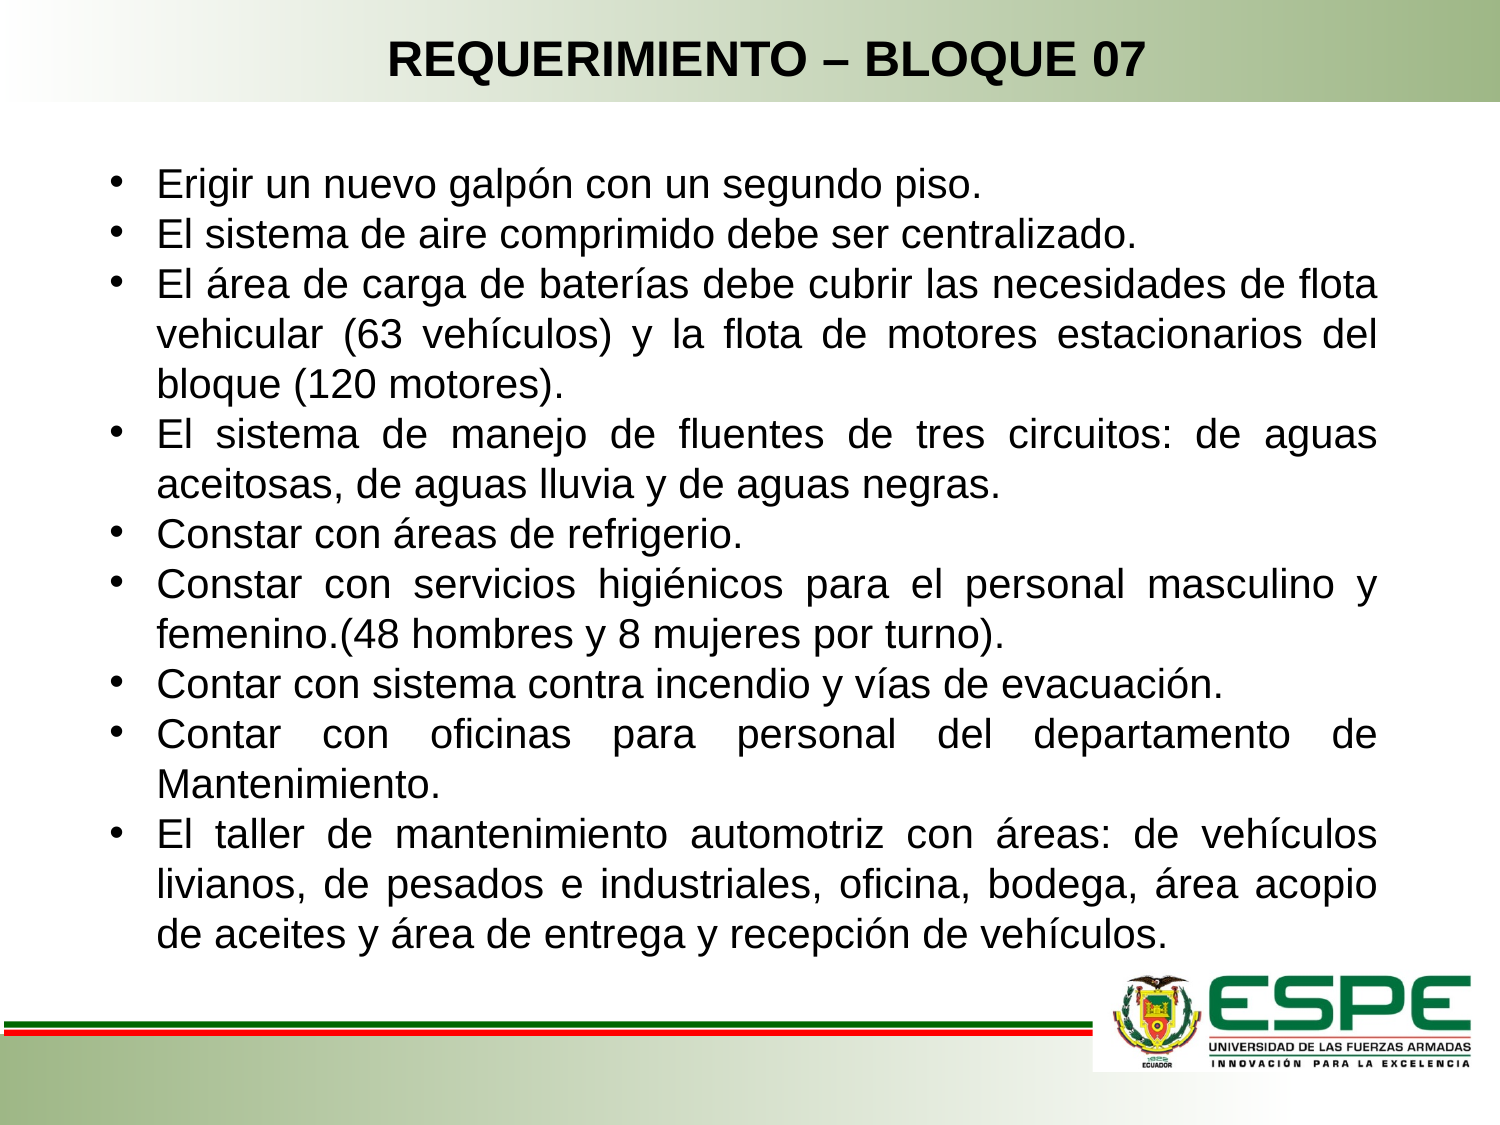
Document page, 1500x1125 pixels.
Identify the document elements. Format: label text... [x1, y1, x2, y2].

picture [1092, 968, 1495, 1072]
text_box Erigir un nuevo galpón con un segundo piso. El sistema de aire comprimido debe ser centralizado. El área de carga de baterías debe cubrir las necesidades de flota vehicular (63 vehículos) y la flota de motores estacionarios del bloque (120 motores). El sistema de manejo de fluentes de tres circuitos: de aguas aceitosas, de aguas lluvia y de aguas negras. Constar con áreas de refrigerio. Constar con servicios higiénicos para el personal masculino y femenino.(48 hombres y 8 mujeres por turno). Contar con sistema contra incendio y vías de evacuación. Contar con oficinas para personal del departamento de Mantenimiento. El taller de mantenimiento automotriz con áreas: de vehículos livianos, de pesados e industriales, oficina, bodega, área acopio de aceites y área de entrega y recepción de vehículos. [94, 148, 1394, 965]
text_box REQUERIMIENTO – BLOQUE 07 Nivel Orgánico de la organización I Escalón II Escalón [76, 19, 1459, 126]
